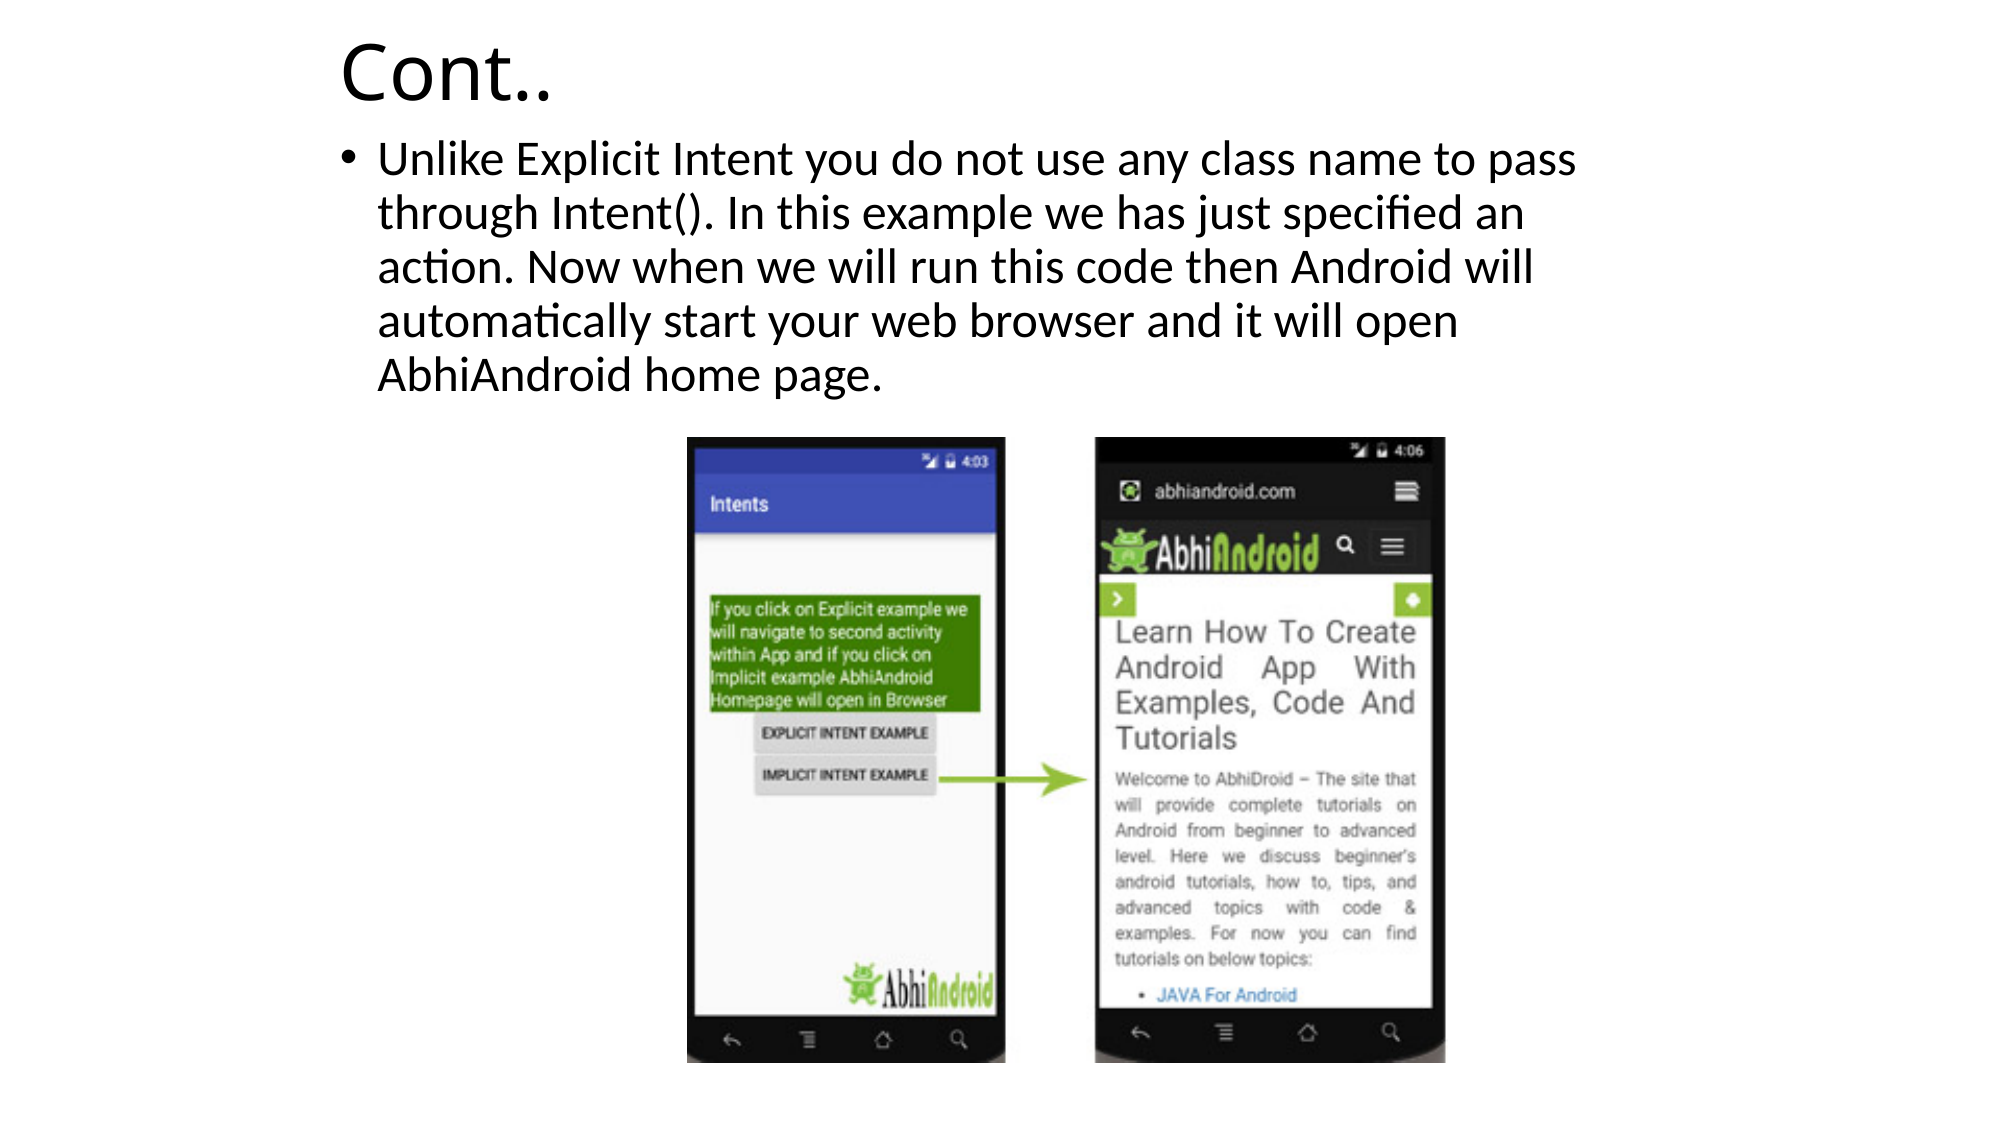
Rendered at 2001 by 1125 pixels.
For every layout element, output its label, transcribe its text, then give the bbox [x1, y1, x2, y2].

picture [687, 437, 1448, 1063]
title Cont.. [324, 24, 1675, 125]
list Unlike Explicit Intent you do not use any class name to pass through Intent(). In this example we has just specified an action. Now when we will run this code then Android will automatically start your web browser and it will open AbhiAndroid home page. [324, 125, 1675, 1010]
